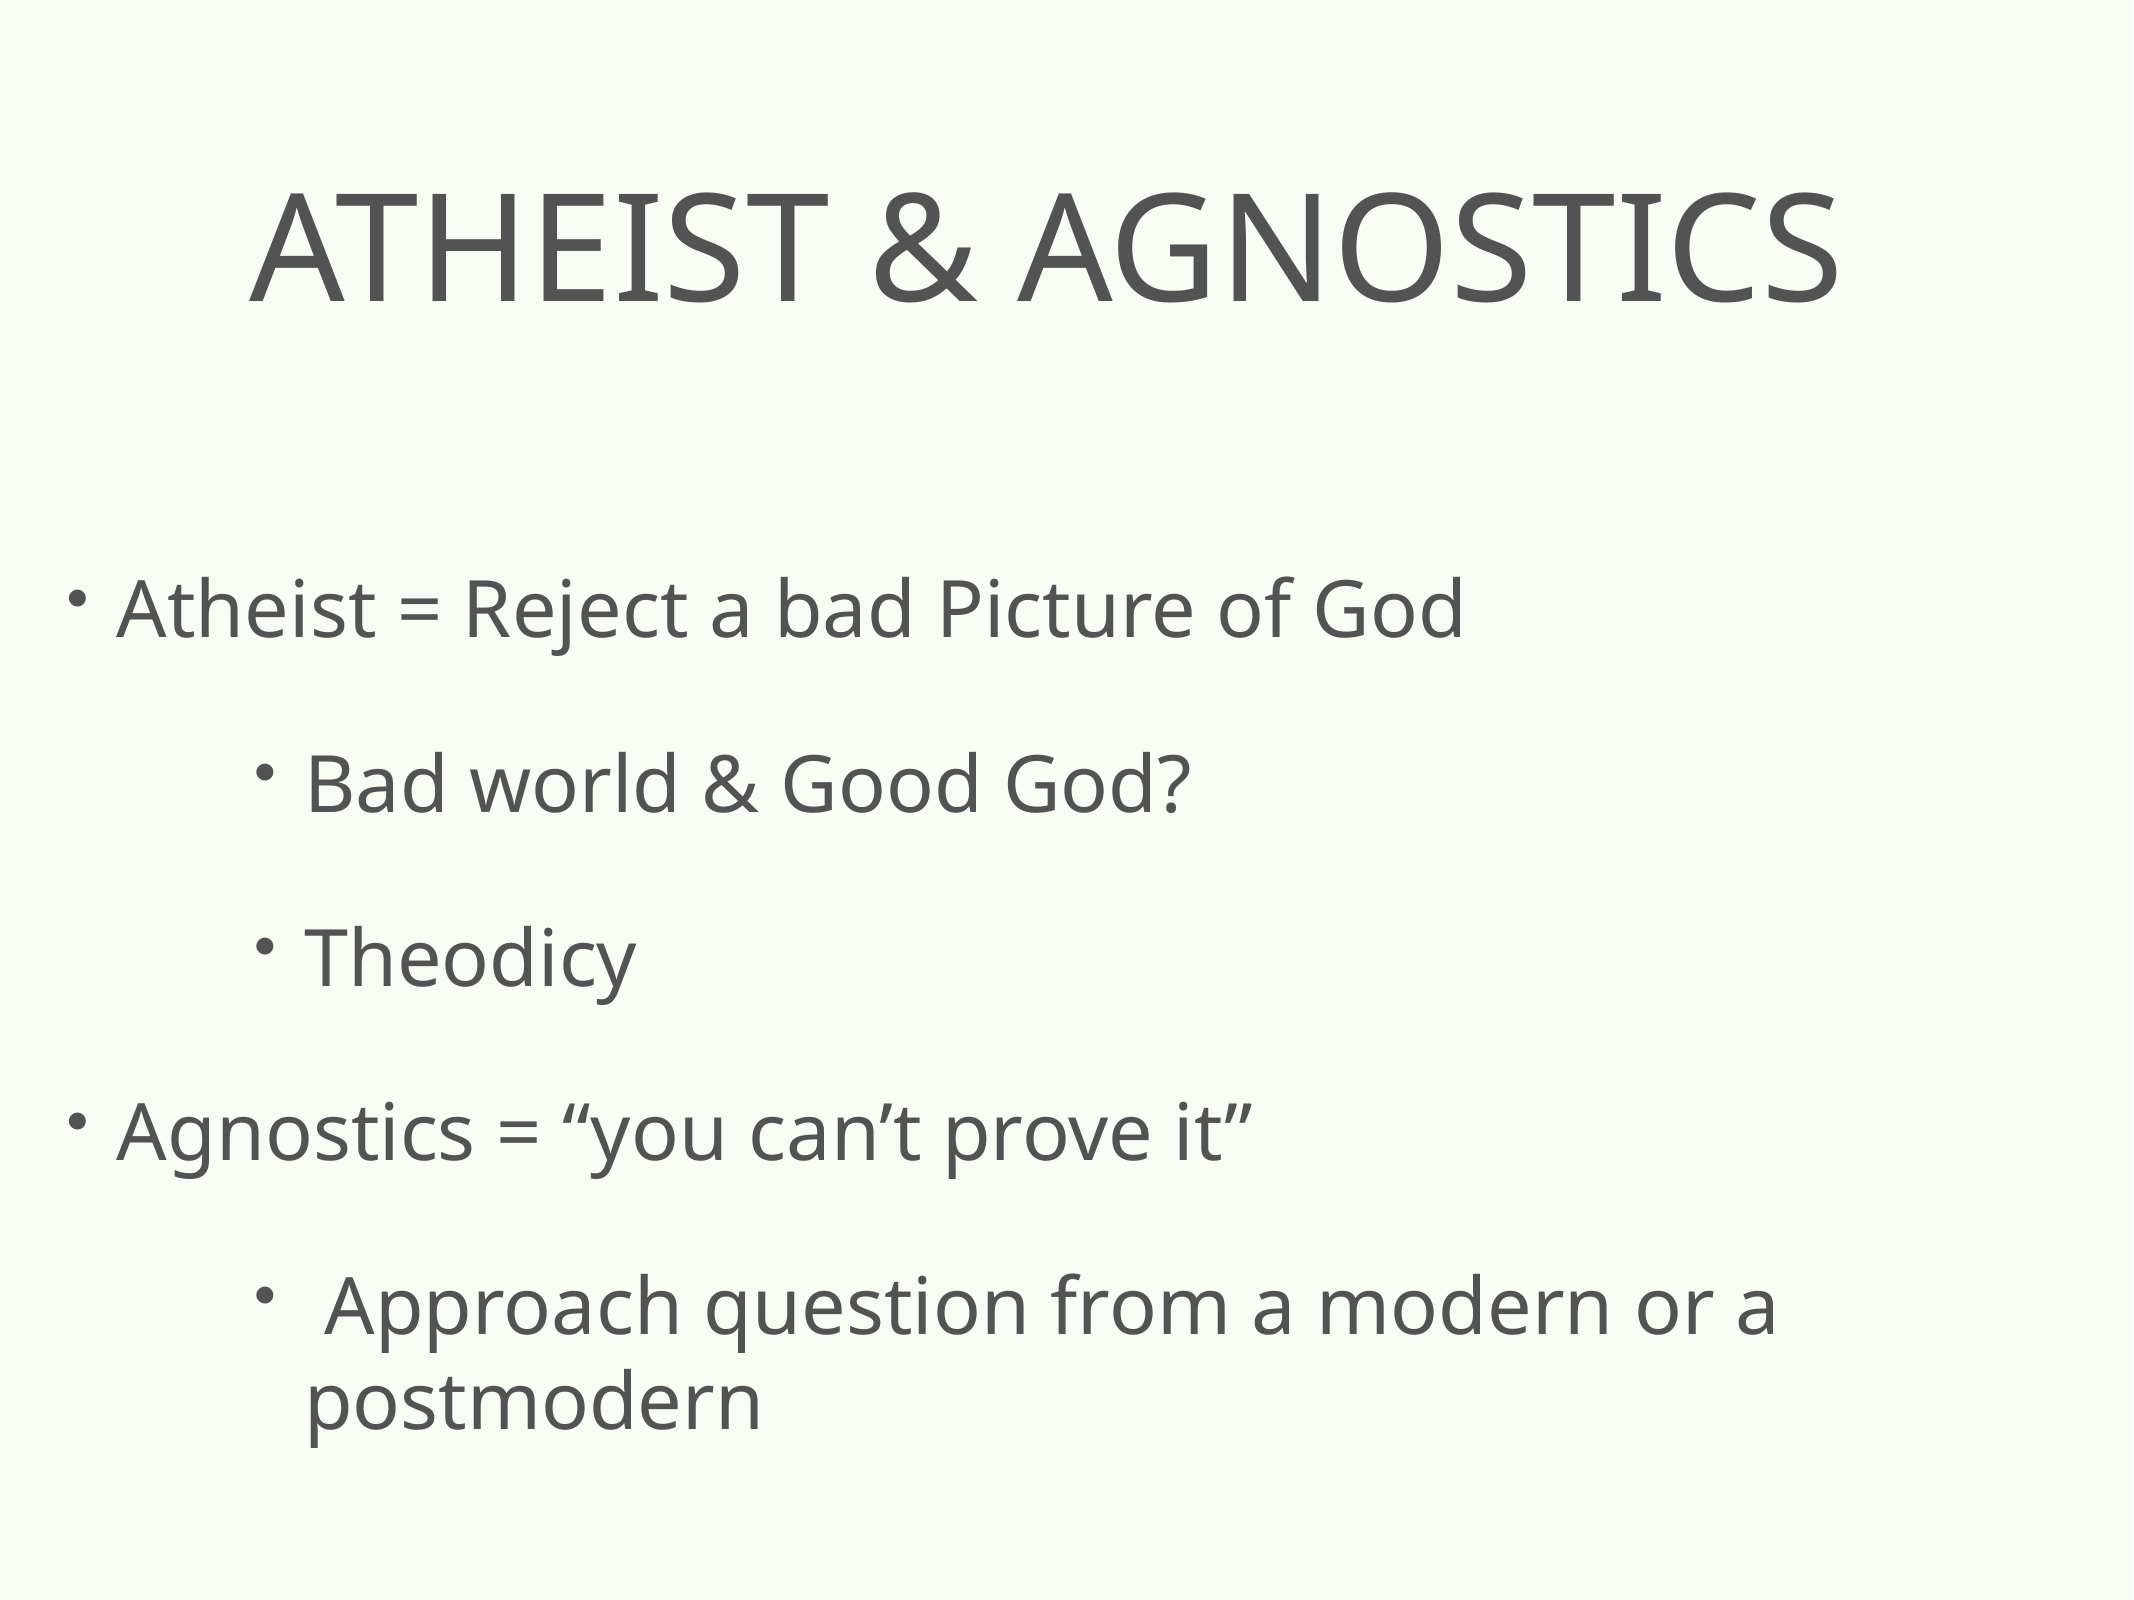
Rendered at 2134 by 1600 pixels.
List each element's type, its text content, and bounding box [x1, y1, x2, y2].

list Atheist = Reject a bad Picture of God Bad world & Good God? Theodicy Agnostics = “you can’t prove it” Approach question from a modern or a postmodern [57, 522, 2076, 1482]
title Atheist & Agnostics [57, 41, 2076, 443]
